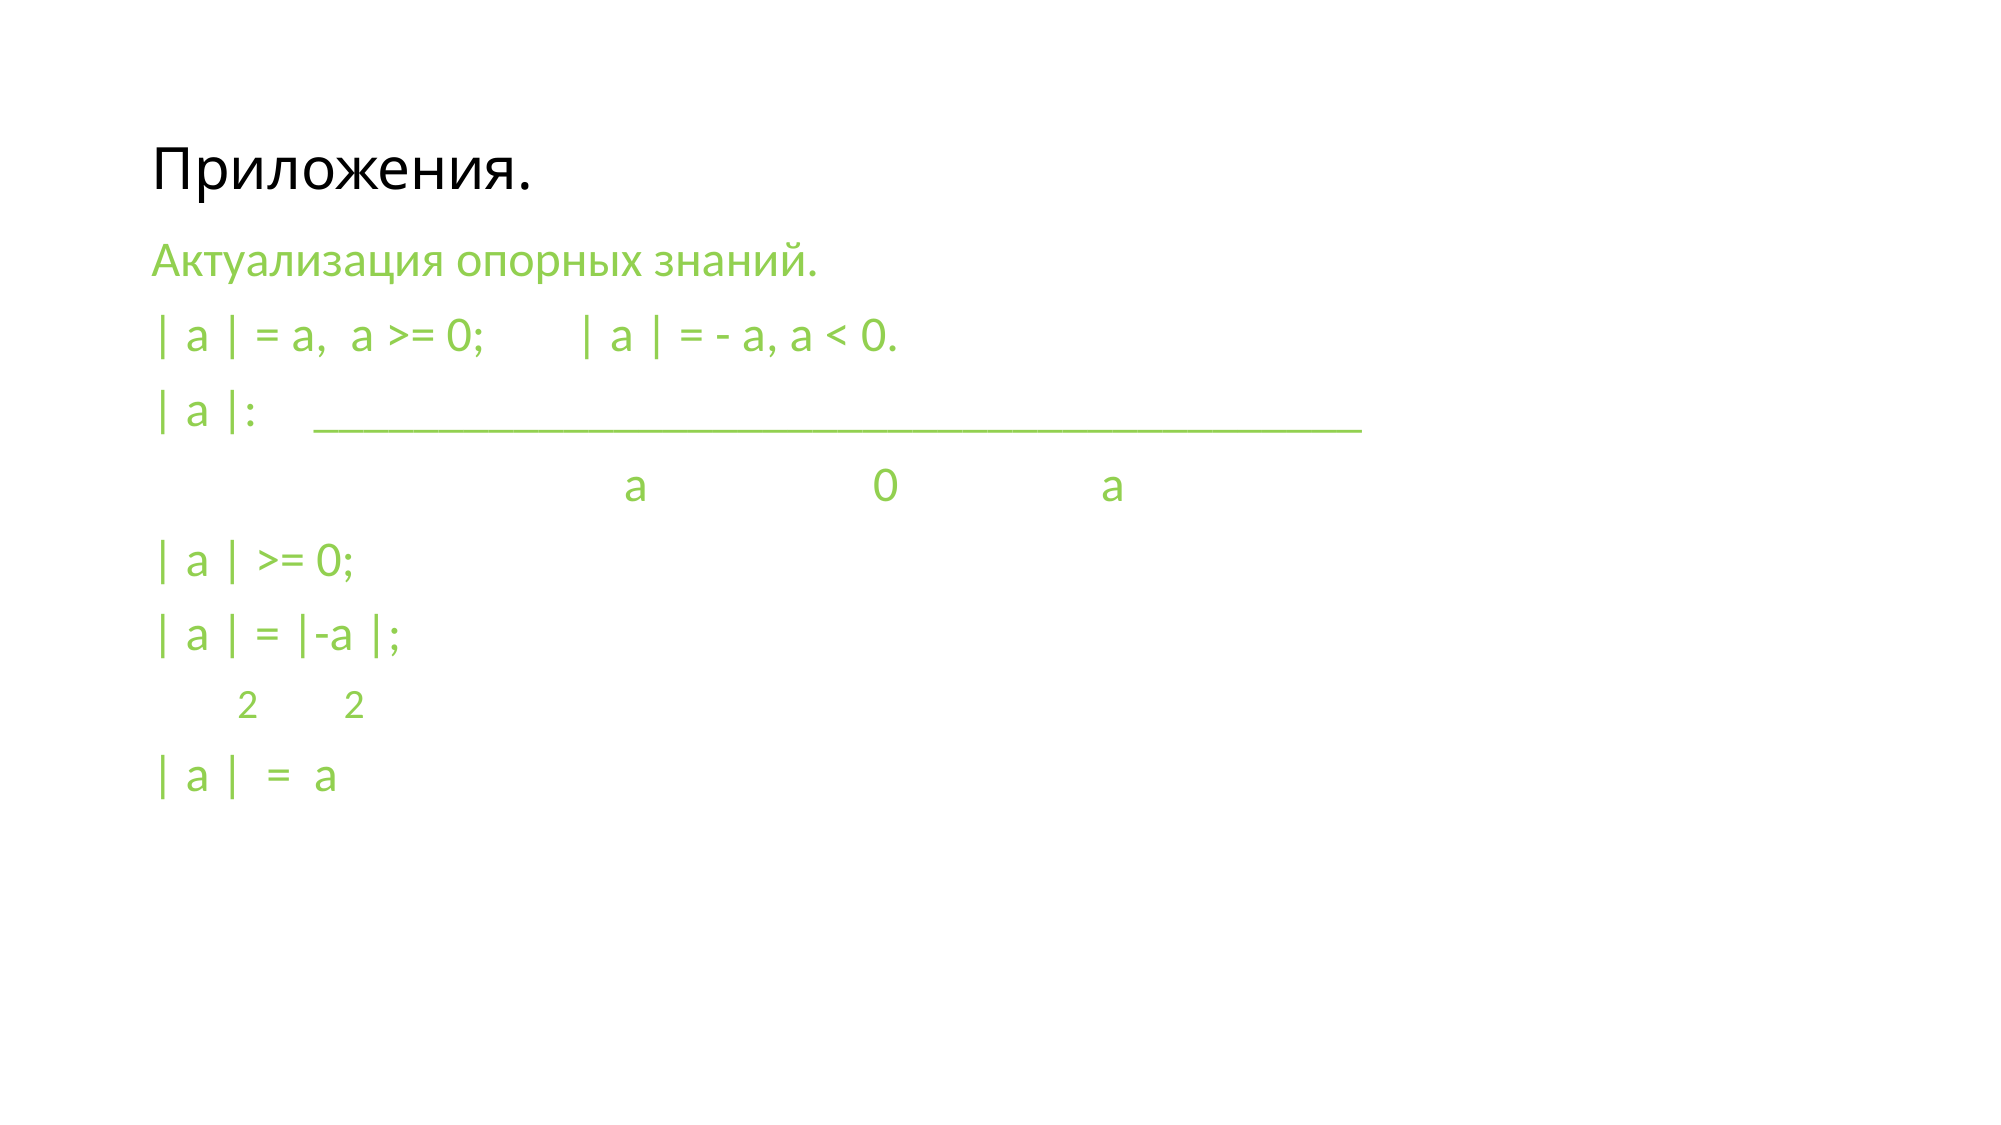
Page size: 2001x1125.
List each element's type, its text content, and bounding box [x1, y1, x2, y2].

title Приложения. [136, 69, 1862, 210]
list Актуализация опорных знаний. | a | = a, a >= 0; | a | = - a, a < 0. | a |: __________________________________________ a 0 a | a | >= 0; | a | = |-a |; 2 2 | a | = a [136, 226, 1862, 999]
